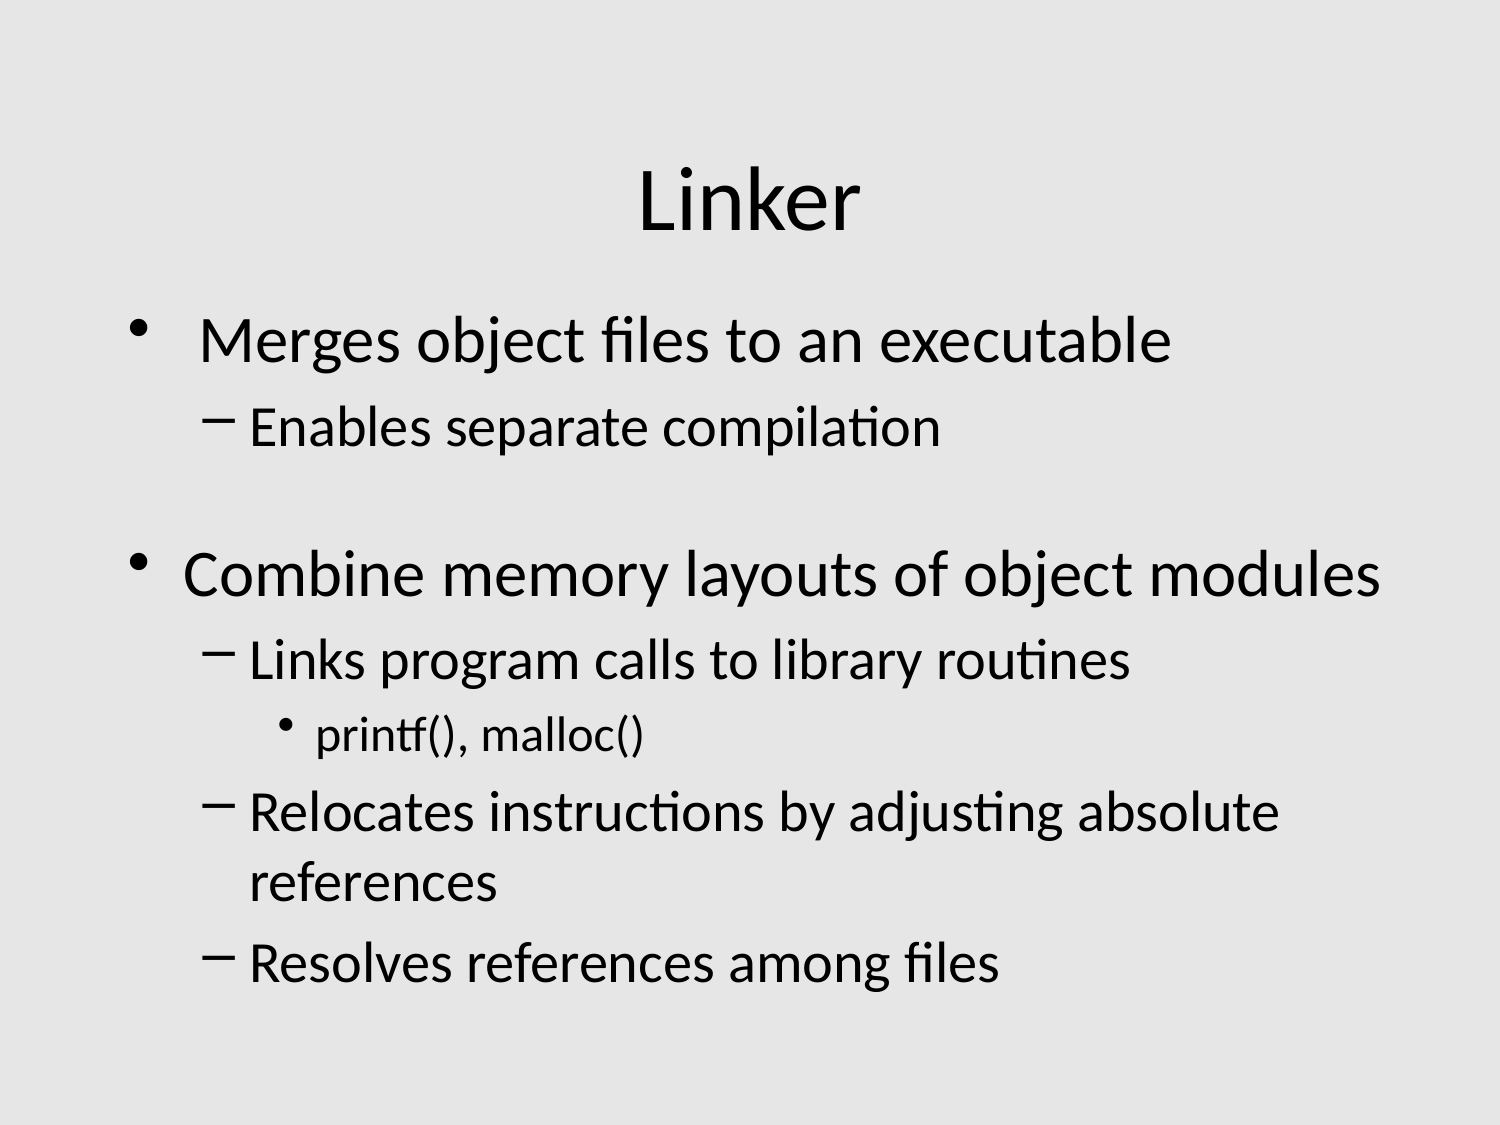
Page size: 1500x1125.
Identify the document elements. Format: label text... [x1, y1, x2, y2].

title Linker [112, 99, 1388, 288]
list Merges object files to an executable Enables separate compilation Combine memory layouts of object modules Links program calls to library routines printf(), malloc() Relocates instructions by adjusting absolute references Resolves references among files [112, 288, 1500, 964]
